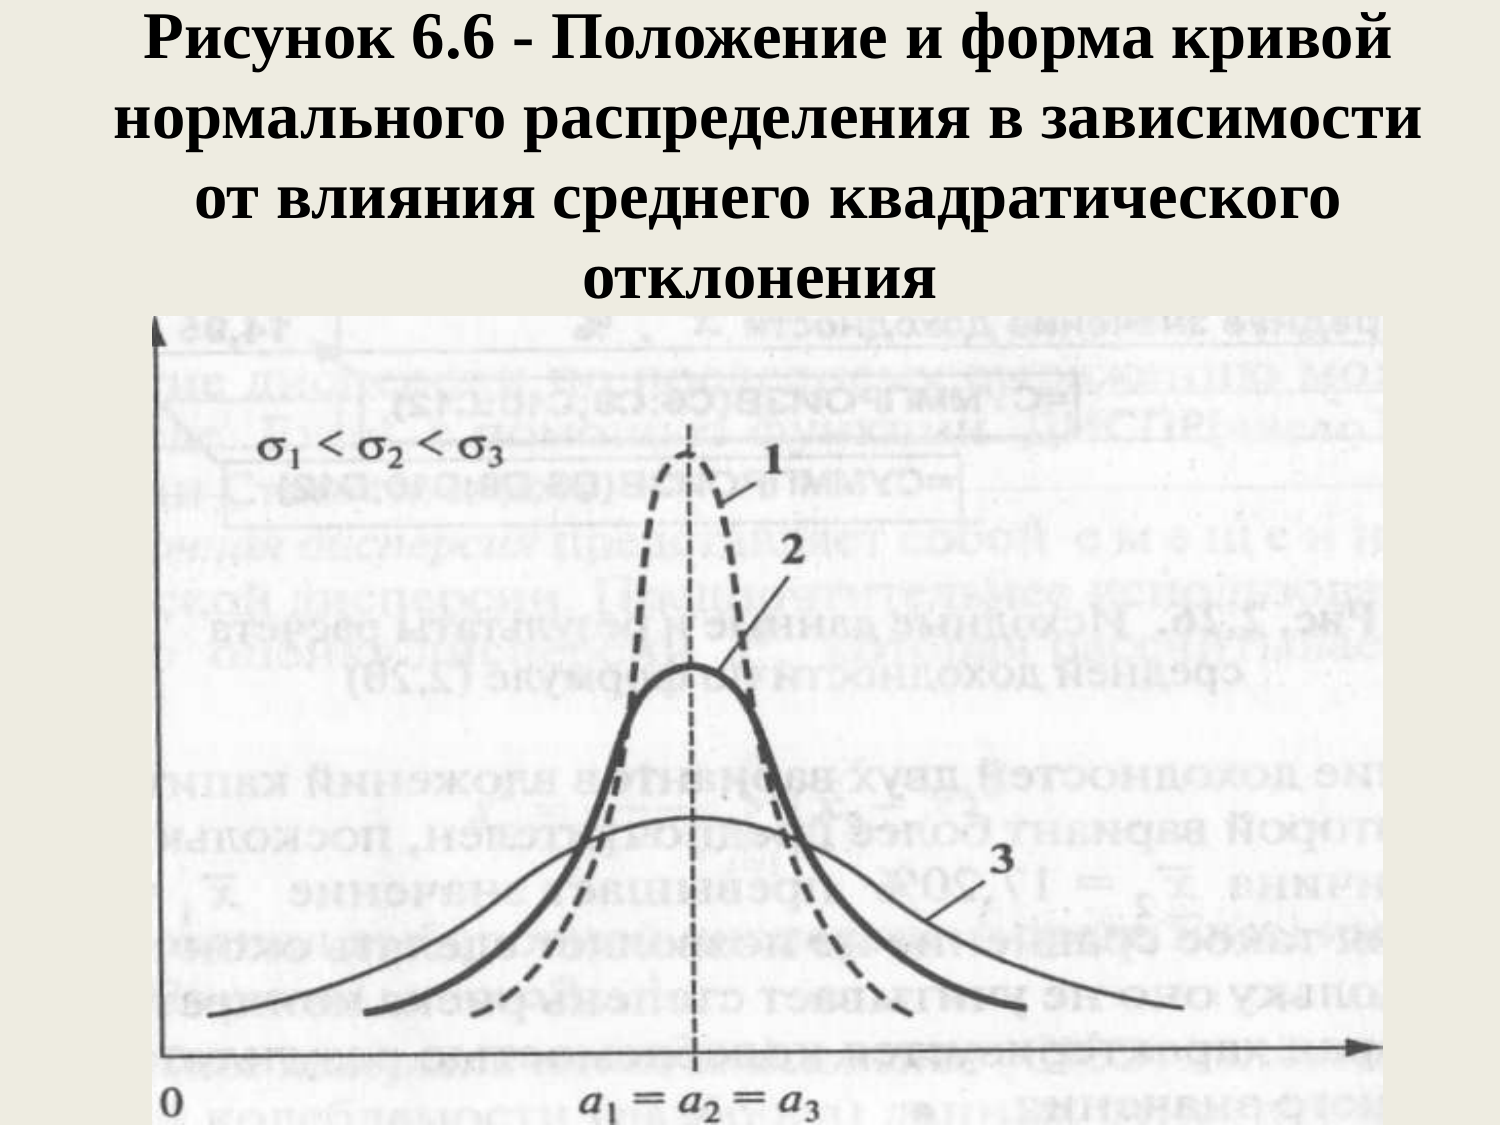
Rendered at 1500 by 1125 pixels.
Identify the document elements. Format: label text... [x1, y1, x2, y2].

title Рисунок 6.6 - Положение и форма кривой нормального распределения в зависимости от влияния среднего квадратического отклонения [93, 58, 1444, 247]
picture [152, 316, 1383, 1125]
